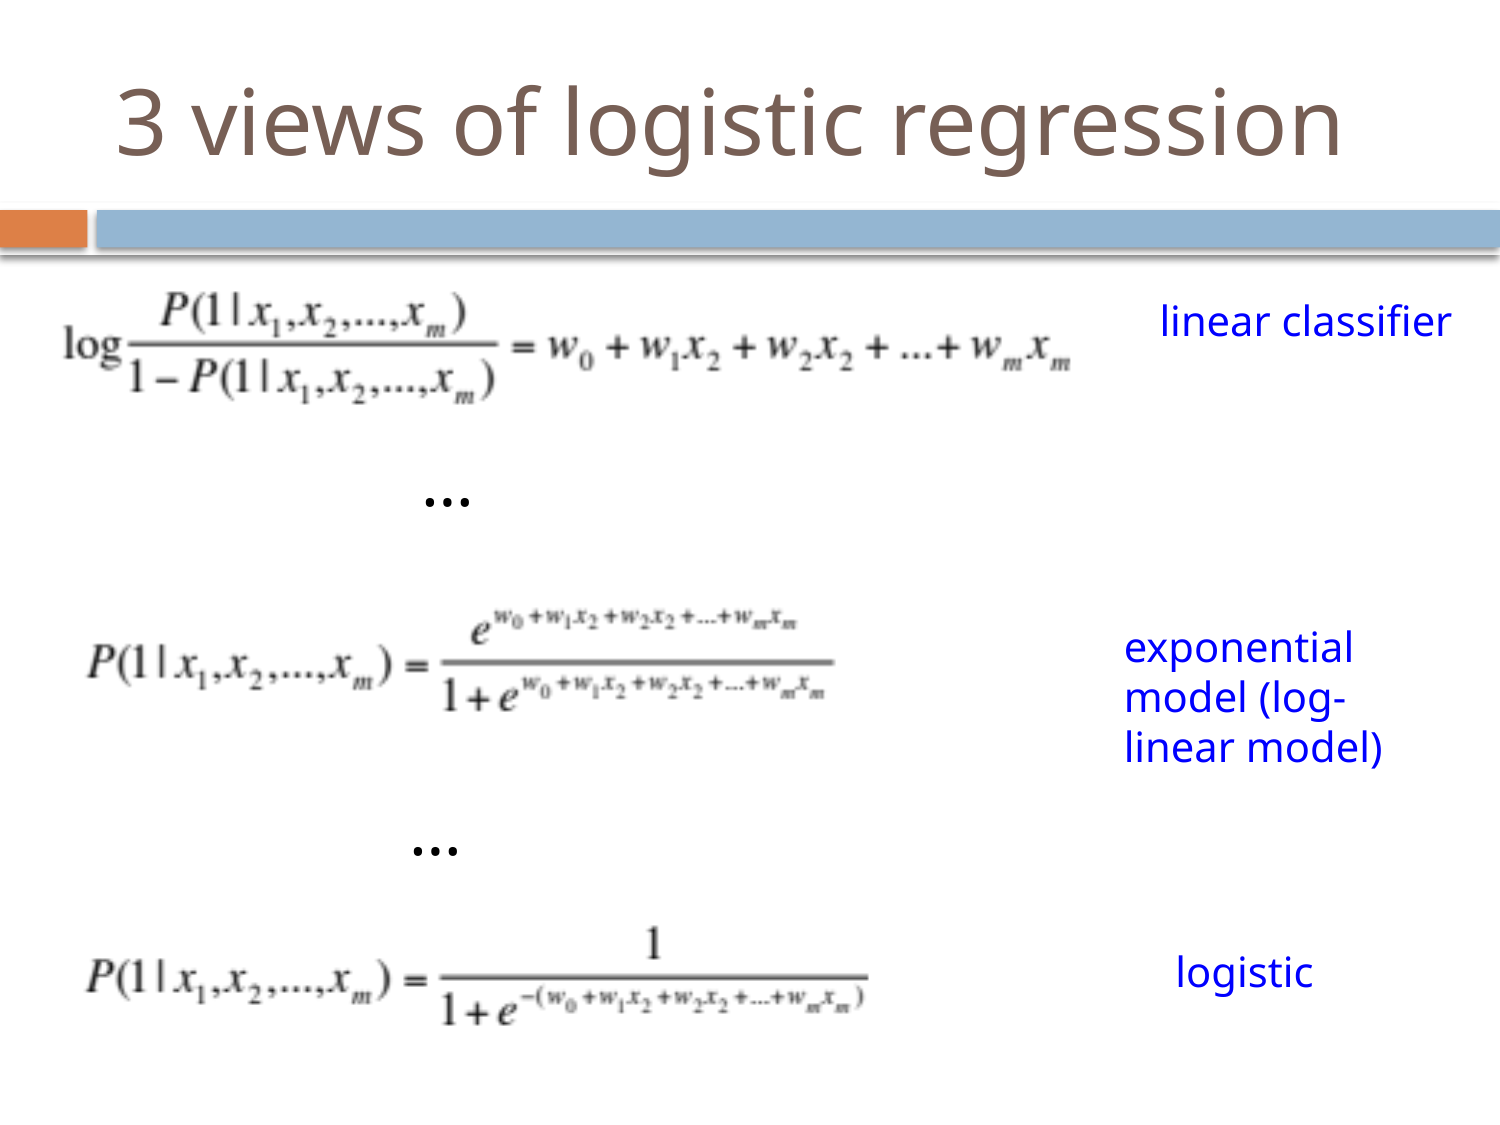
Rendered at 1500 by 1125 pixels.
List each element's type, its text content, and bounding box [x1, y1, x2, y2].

text_box linear classifier [1144, 287, 1500, 353]
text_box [59, 286, 1072, 406]
text_box … [394, 780, 762, 876]
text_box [80, 597, 837, 713]
text_box exponential model (log-linear model) [1109, 613, 1465, 779]
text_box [78, 920, 870, 1029]
text_box logistic [1160, 938, 1500, 1004]
title 3 views of logistic regression [100, 37, 1438, 200]
text_box … [406, 432, 774, 528]
